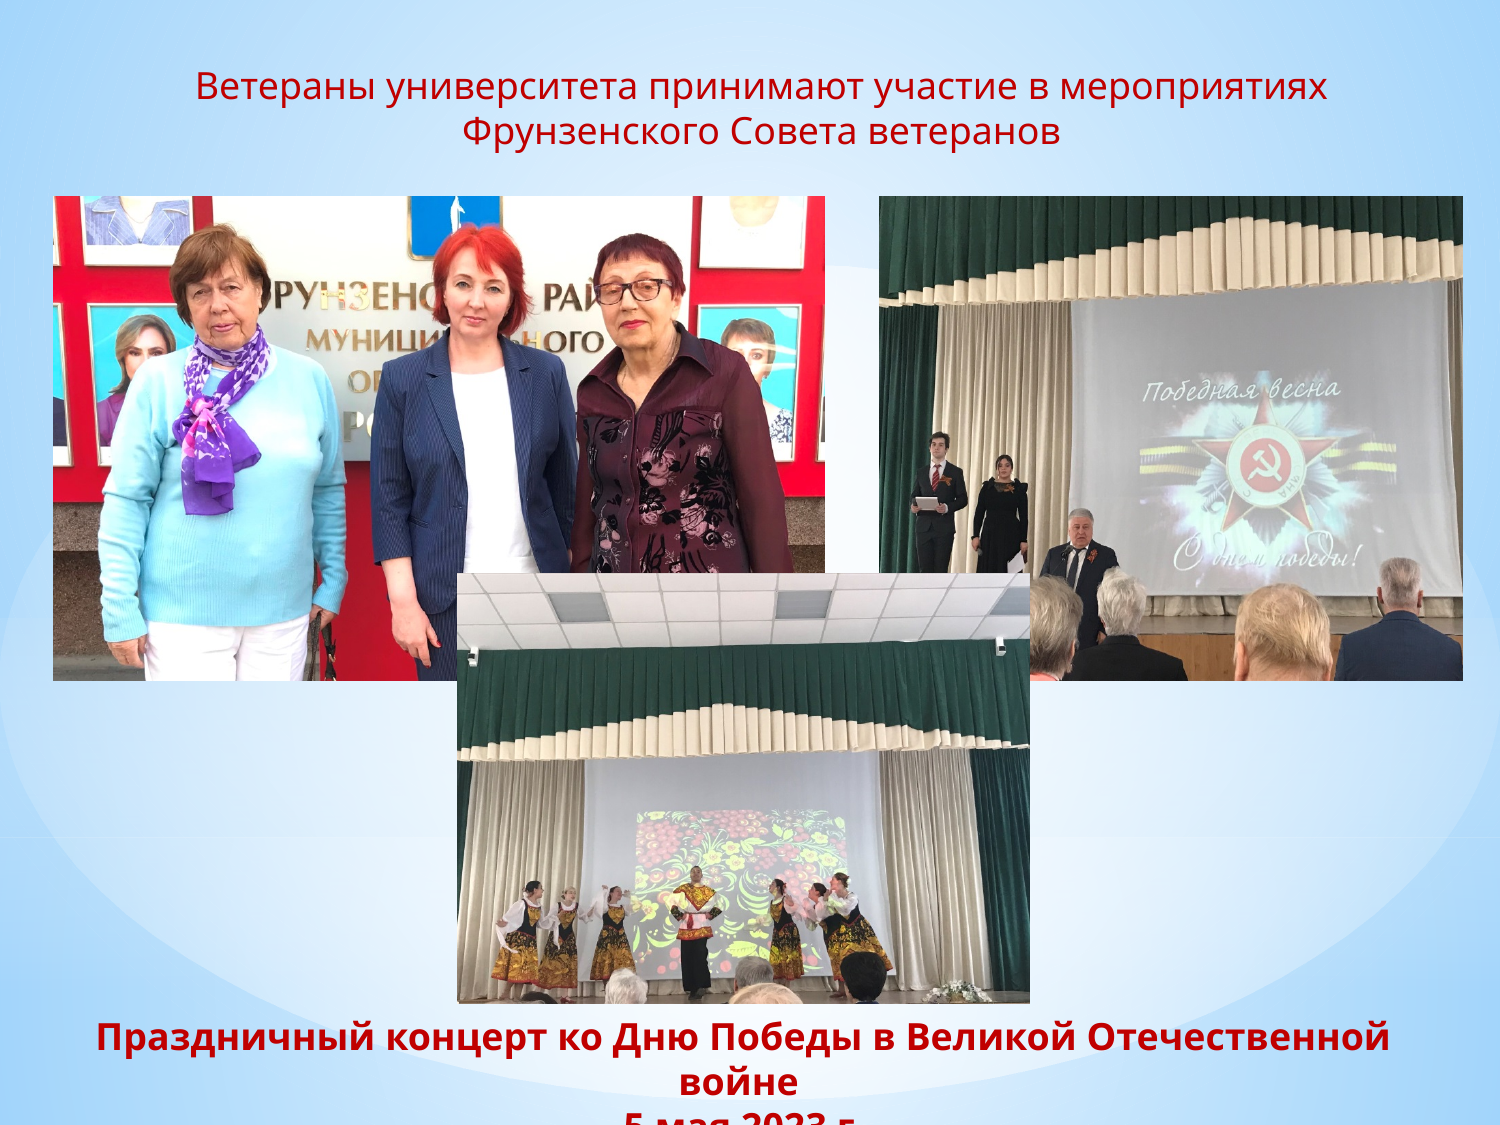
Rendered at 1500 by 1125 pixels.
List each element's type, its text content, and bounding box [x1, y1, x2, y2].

text_box Ветераны университета принимают участие в мероприятиях Фрунзенского Совета ветеранов [100, 54, 1424, 160]
text_box Праздничный концерт ко Дню Победы в Великой Отечественной войне 5 мая 2023 г. [16, 1005, 1471, 1125]
picture [52, 195, 1463, 1004]
